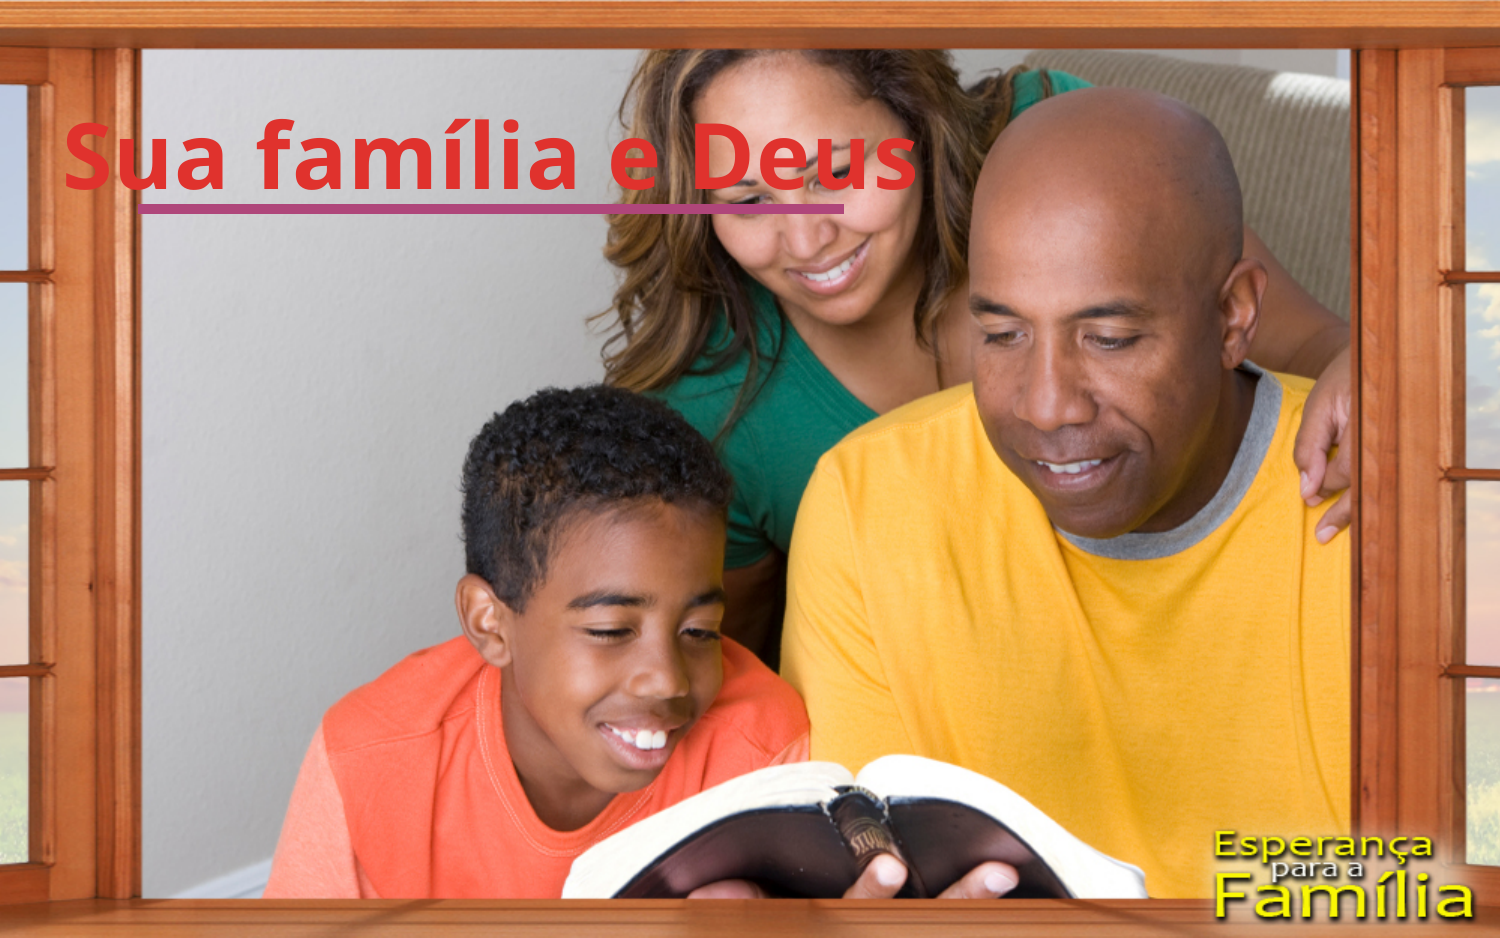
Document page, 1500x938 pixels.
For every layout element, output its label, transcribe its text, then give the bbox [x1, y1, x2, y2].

picture [0, 0, 1500, 938]
text_box Sua família e Deus [4, 90, 979, 216]
